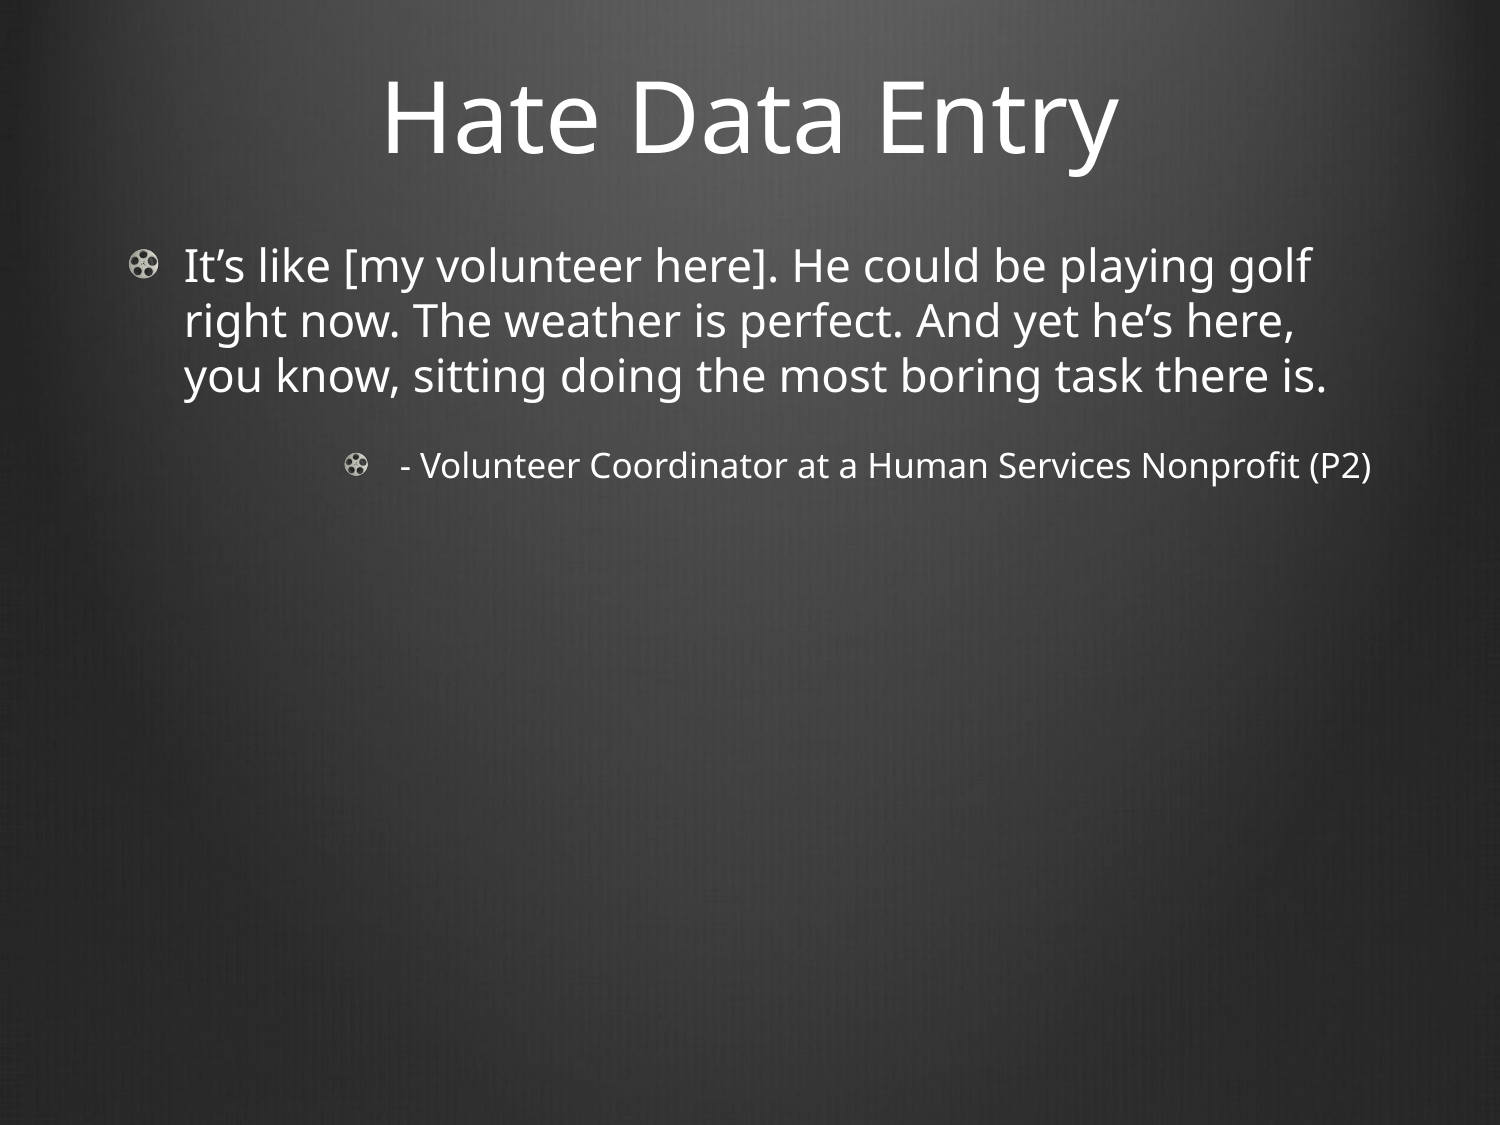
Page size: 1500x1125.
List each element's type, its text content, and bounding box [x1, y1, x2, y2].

picture [127, 247, 160, 280]
title Hate Data Entry [112, 19, 1388, 208]
list It’s like [my volunteer here]. He could be playing golf right now. The weather is perfect. And yet he’s here, you know, sitting doing the most boring task there is. - Volunteer Coordinator at a Human Services Nonprofit (P2) [112, 228, 1388, 1033]
picture [343, 451, 369, 477]
